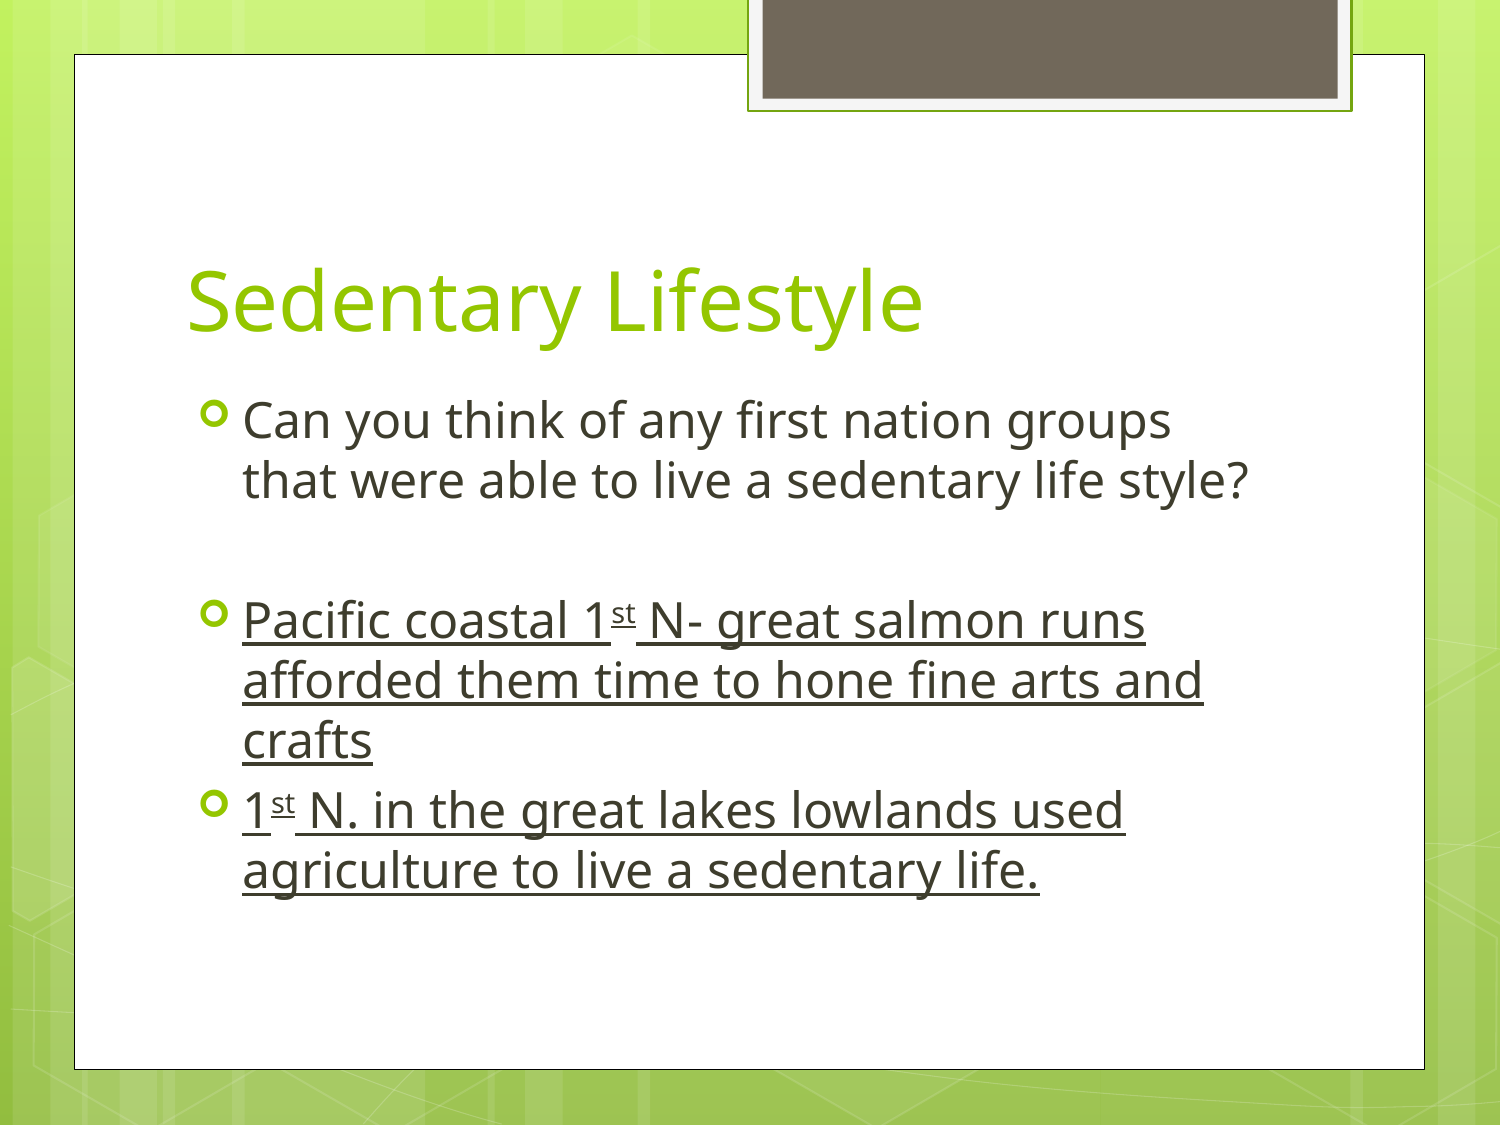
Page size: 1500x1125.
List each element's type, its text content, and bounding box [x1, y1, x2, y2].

list Can you think of any first nation groups that were able to live a sedentary life style? Pacific coastal 1st N- great salmon runs afforded them time to hone fine arts and crafts 1st N. in the great lakes lowlands used agriculture to live a sedentary life. [171, 381, 1283, 957]
title Sedentary Lifestyle [171, 168, 1324, 357]
